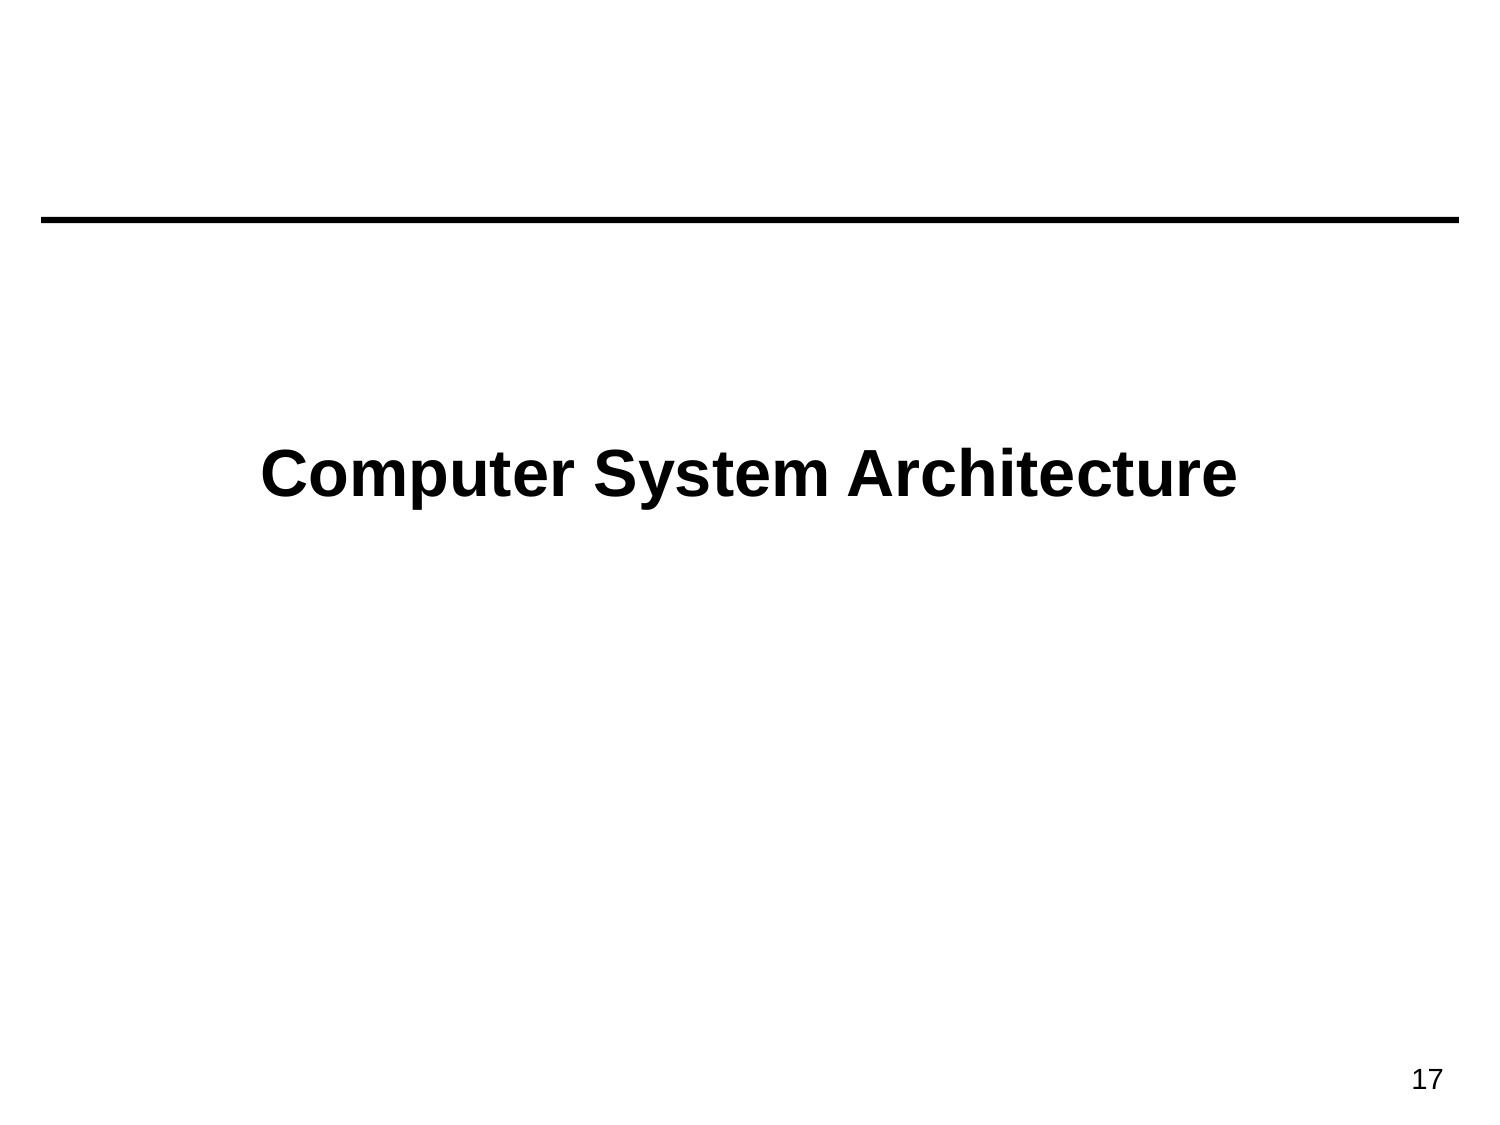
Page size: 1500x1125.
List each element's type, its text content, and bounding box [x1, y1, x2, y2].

title Computer System Architecture [112, 349, 1388, 591]
slide_number 17 [1302, 1053, 1459, 1104]
